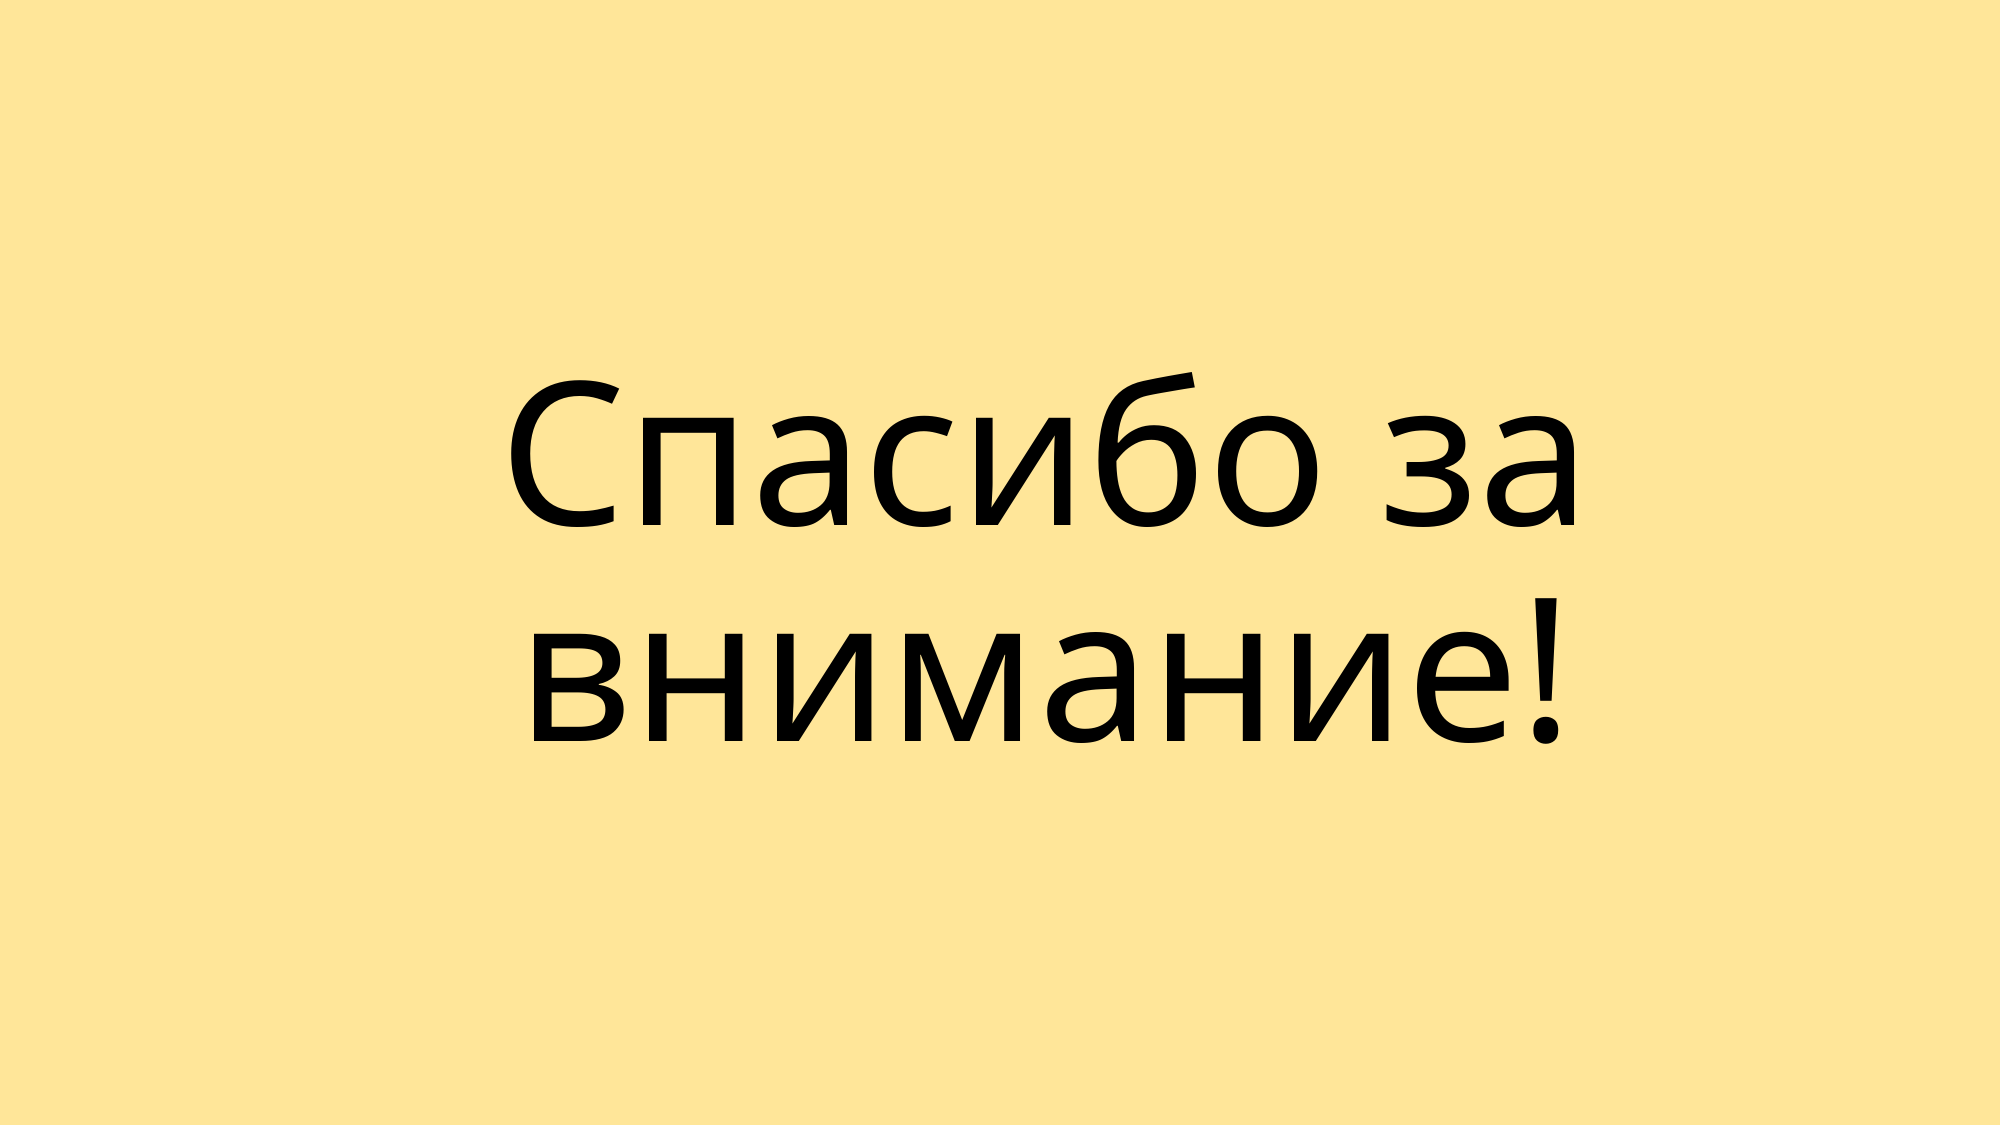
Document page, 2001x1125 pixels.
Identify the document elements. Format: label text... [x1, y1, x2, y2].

title Спасибо за внимание! [174, 55, 1916, 1082]
